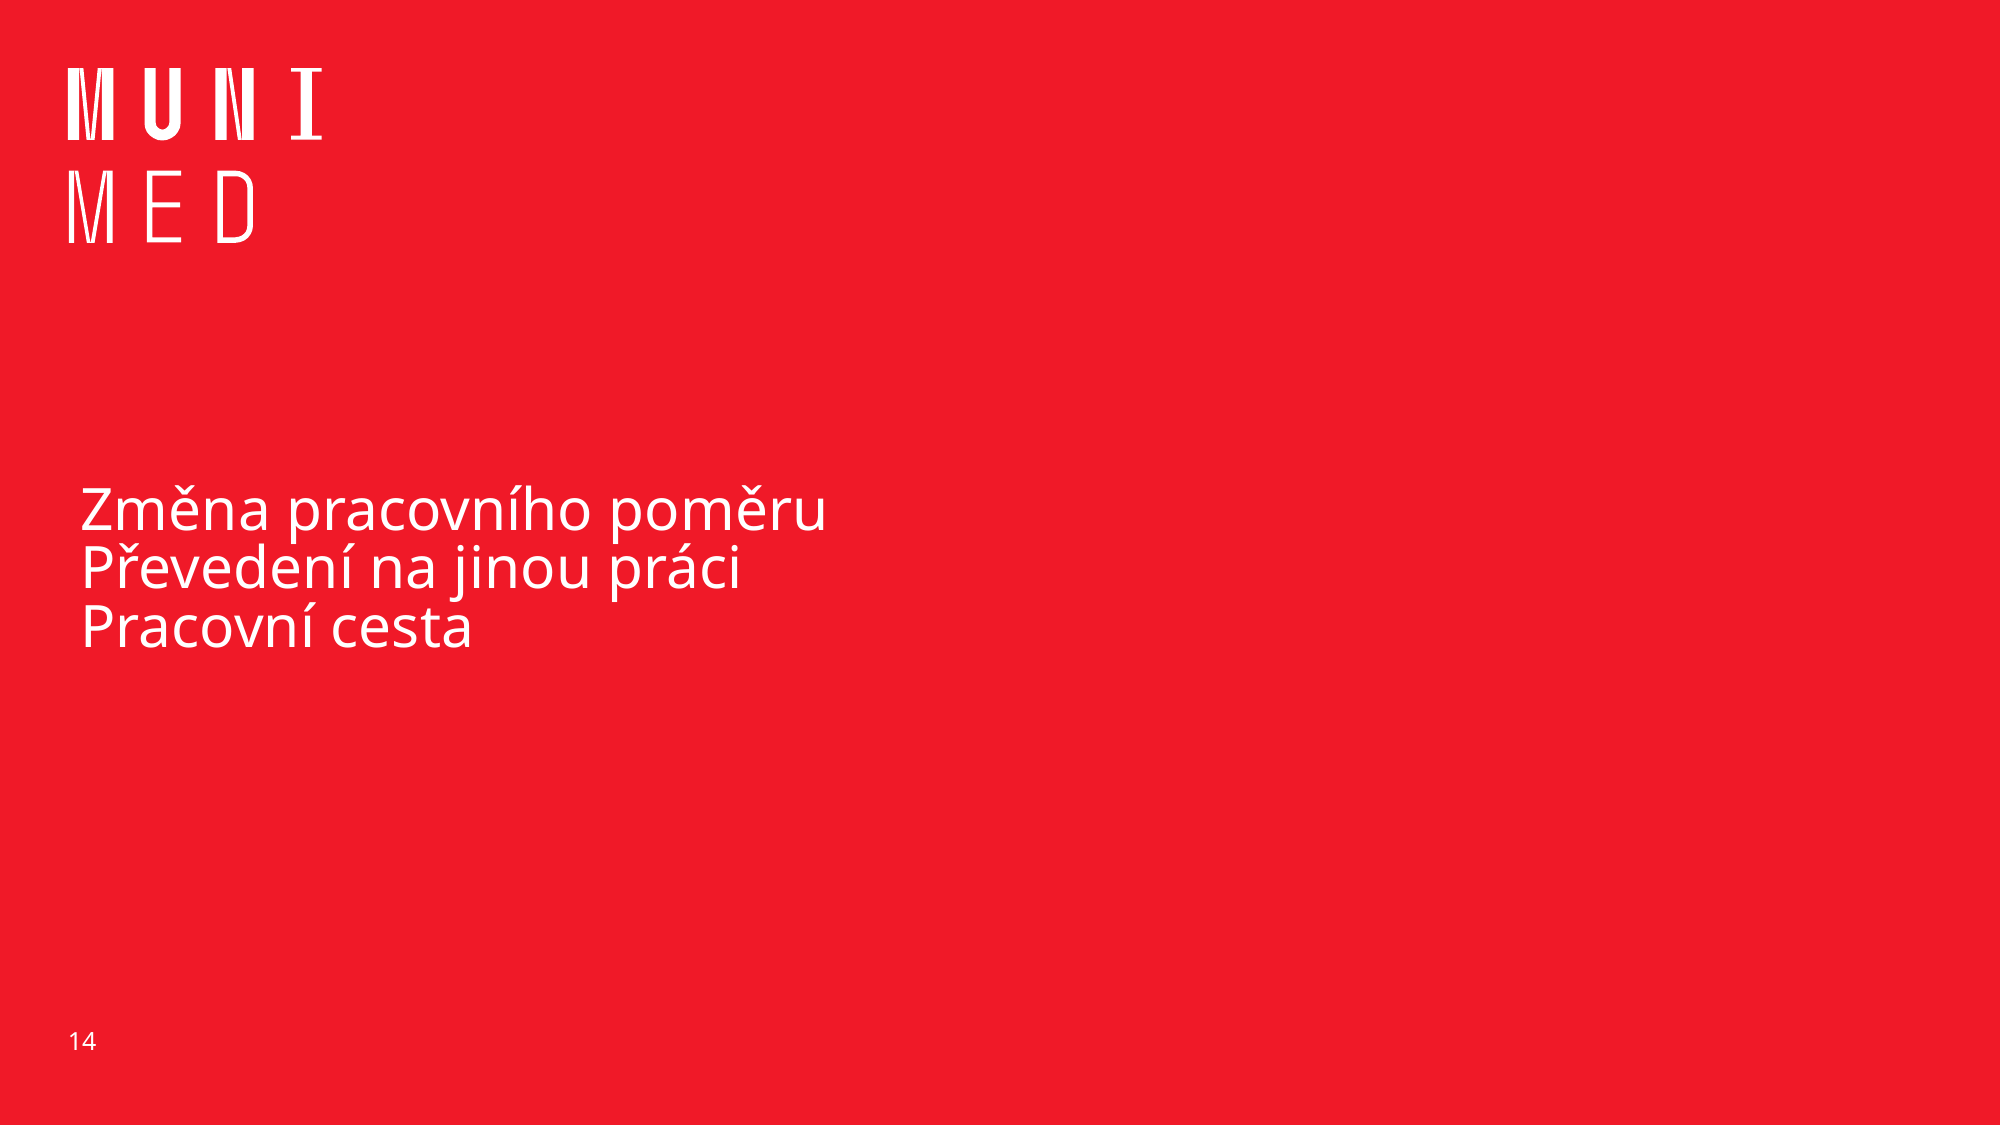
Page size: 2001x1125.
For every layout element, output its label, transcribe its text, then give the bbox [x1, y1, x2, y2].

slide_number 14 [67, 1021, 110, 1063]
title Změna pracovního poměru Převedení na jinou práci Pracovní cesta [65, 475, 1930, 668]
